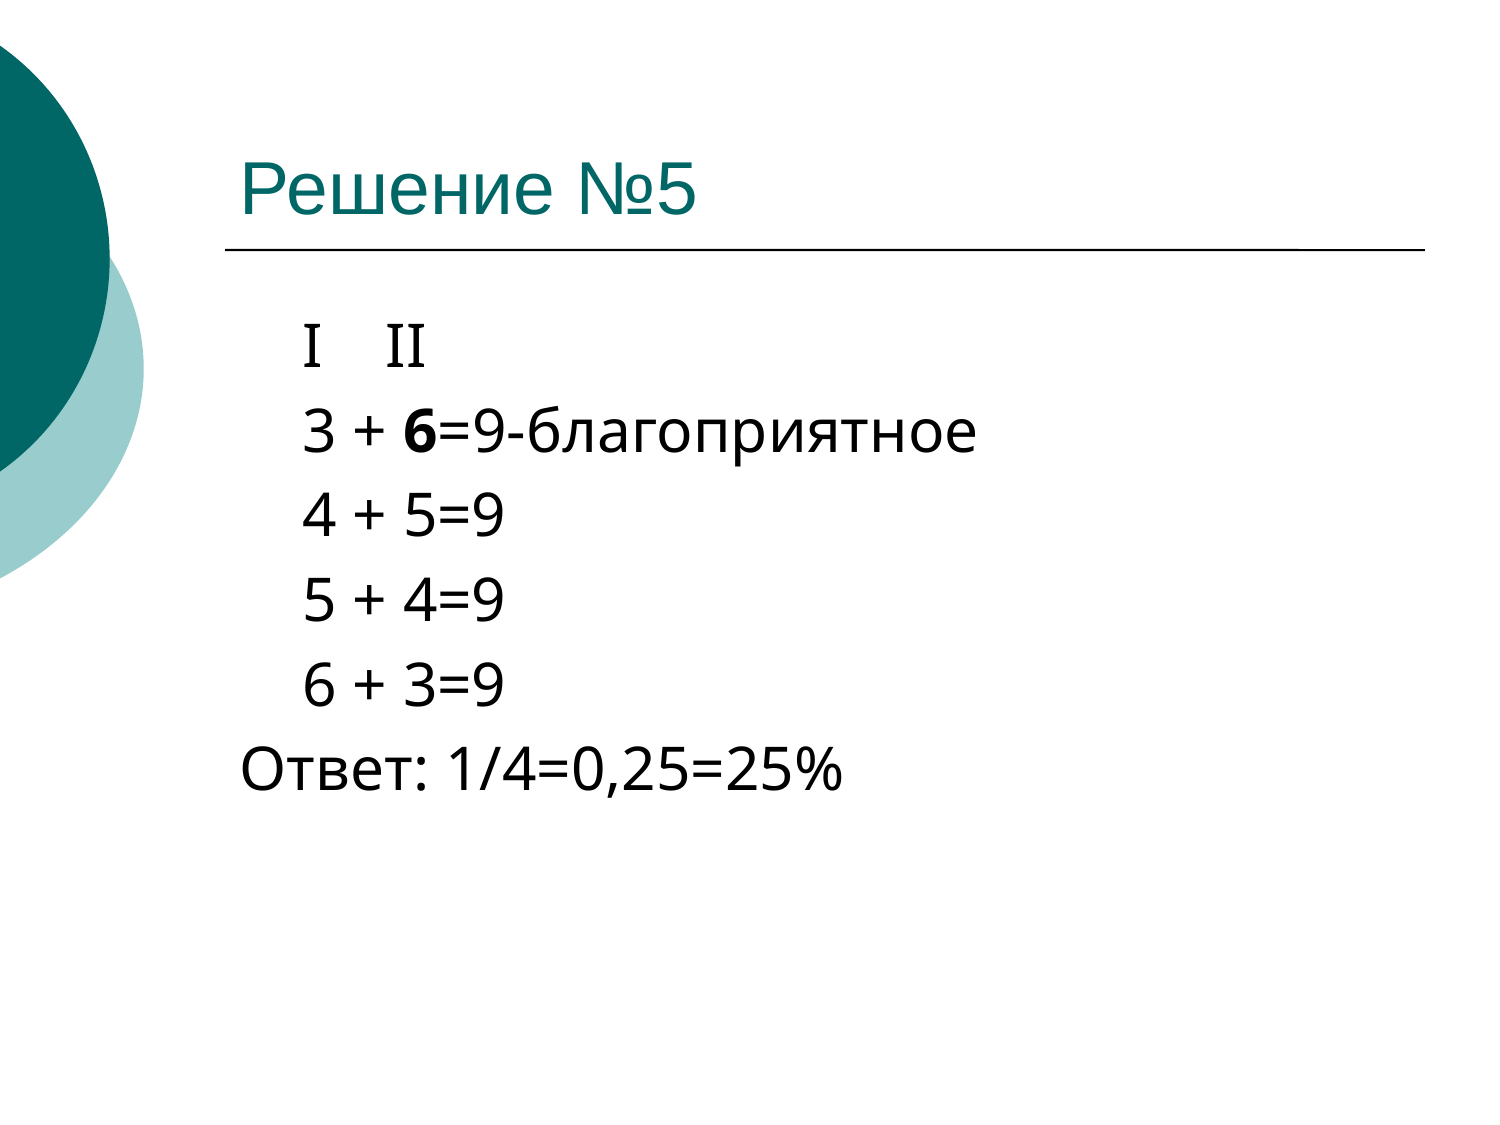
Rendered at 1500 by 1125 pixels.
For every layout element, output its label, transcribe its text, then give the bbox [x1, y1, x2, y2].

list I II 3 + 6=9-благоприятное 4 + 5=9 5 + 4=9 6 + 3=9 Ответ: 1/4=0,25=25% [224, 299, 1425, 975]
title Решение №5 [224, 49, 1425, 238]
